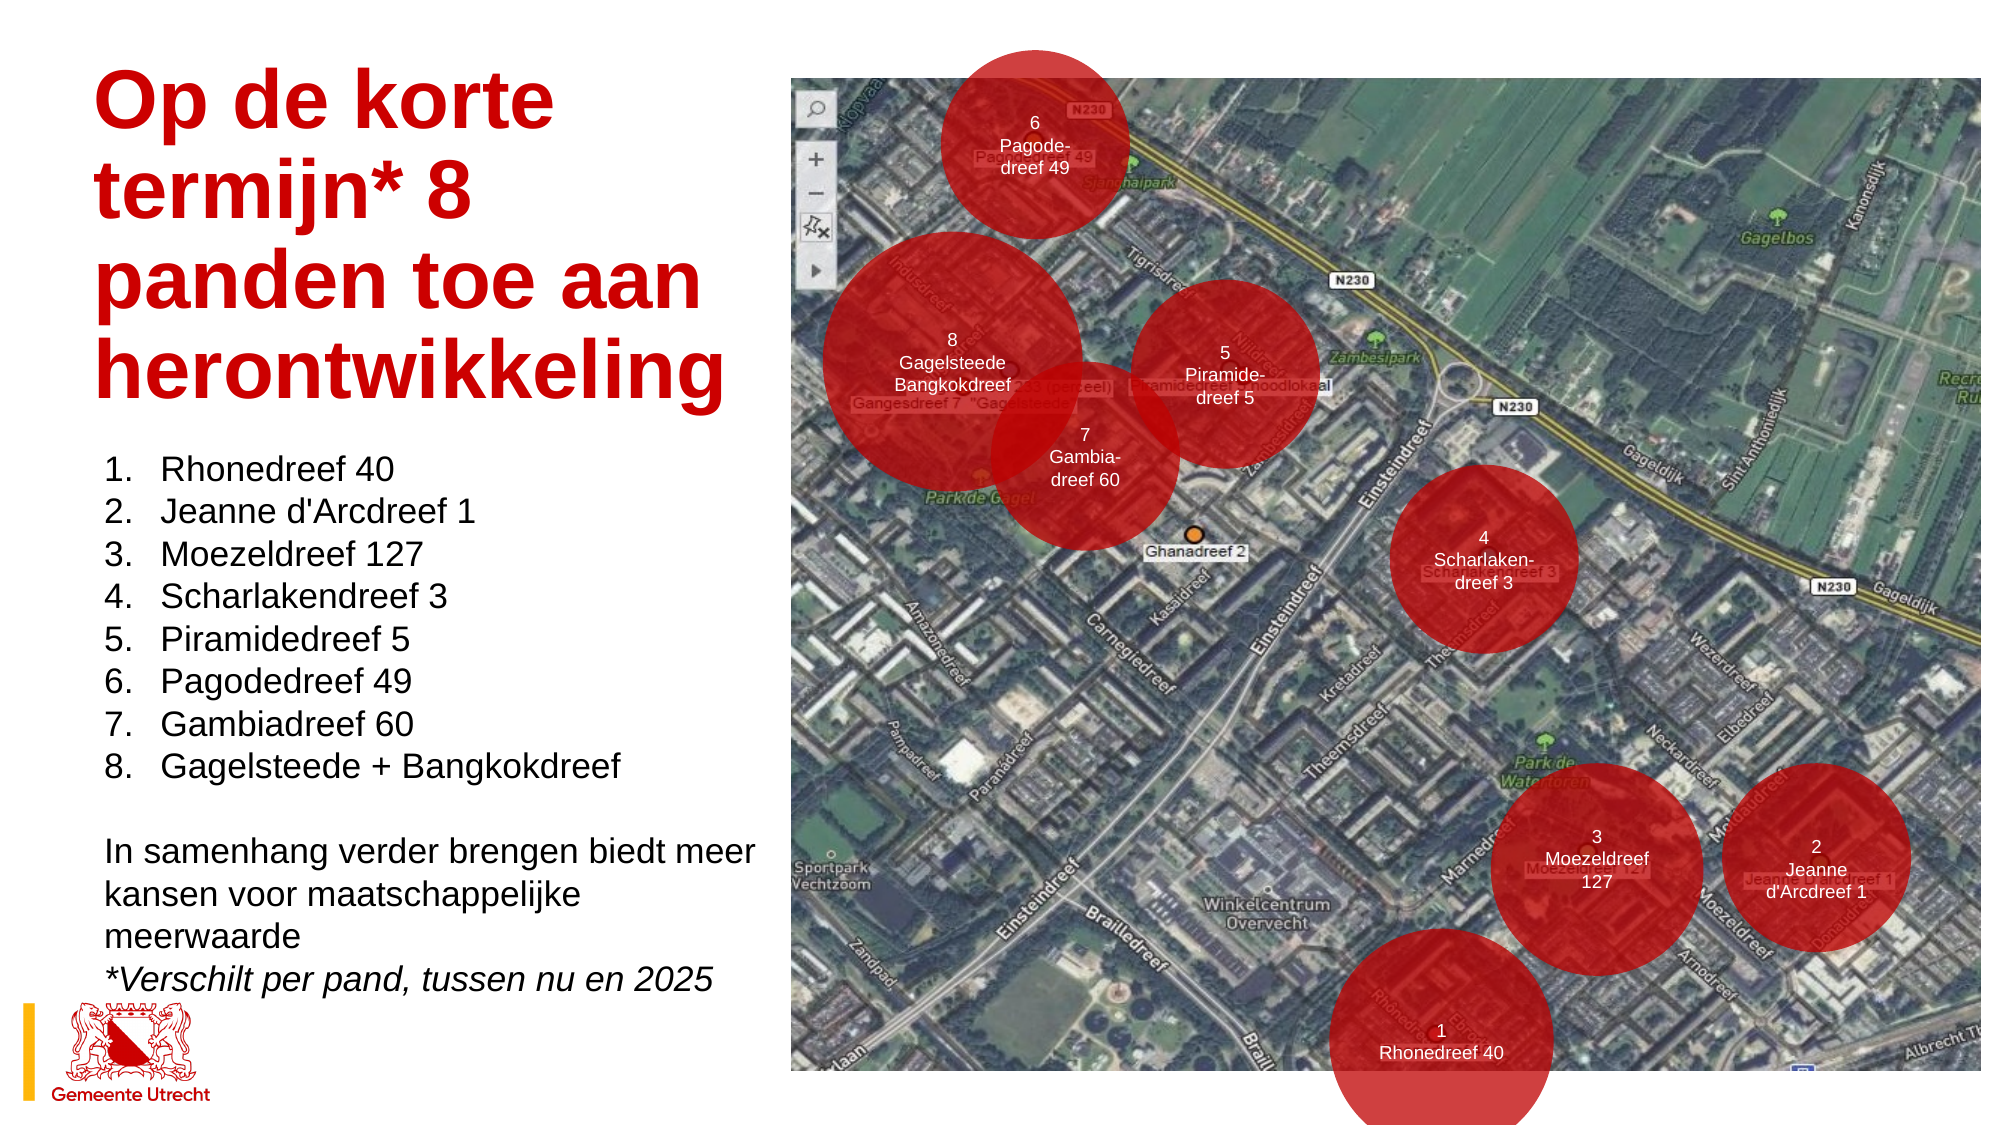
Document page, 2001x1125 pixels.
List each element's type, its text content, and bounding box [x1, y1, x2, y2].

picture [791, 78, 1981, 1071]
text_box 6 Pagode-dreef 49 [966, 49, 1104, 78]
text_box Rhonedreef 40 Jeanne d'Arcdreef 1 Moezeldreef 127 Scharlakendreef 3 Piramidedreef 5 Pagodedreef 49 Gambiadreef 60 Gagelsteede + Bangkokdreef In samenhang verder brengen biedt meer kansen voor maatschappelijke meerwaarde *Verschilt per pand, tussen nu en 2025 [89, 438, 782, 1006]
text_box 1 Rhonedreef 40 [1332, 1071, 1551, 1125]
title Op de korte termijn* 8 panden toe aan herontwikkeling [78, 137, 791, 337]
picture [23, 1000, 210, 1101]
